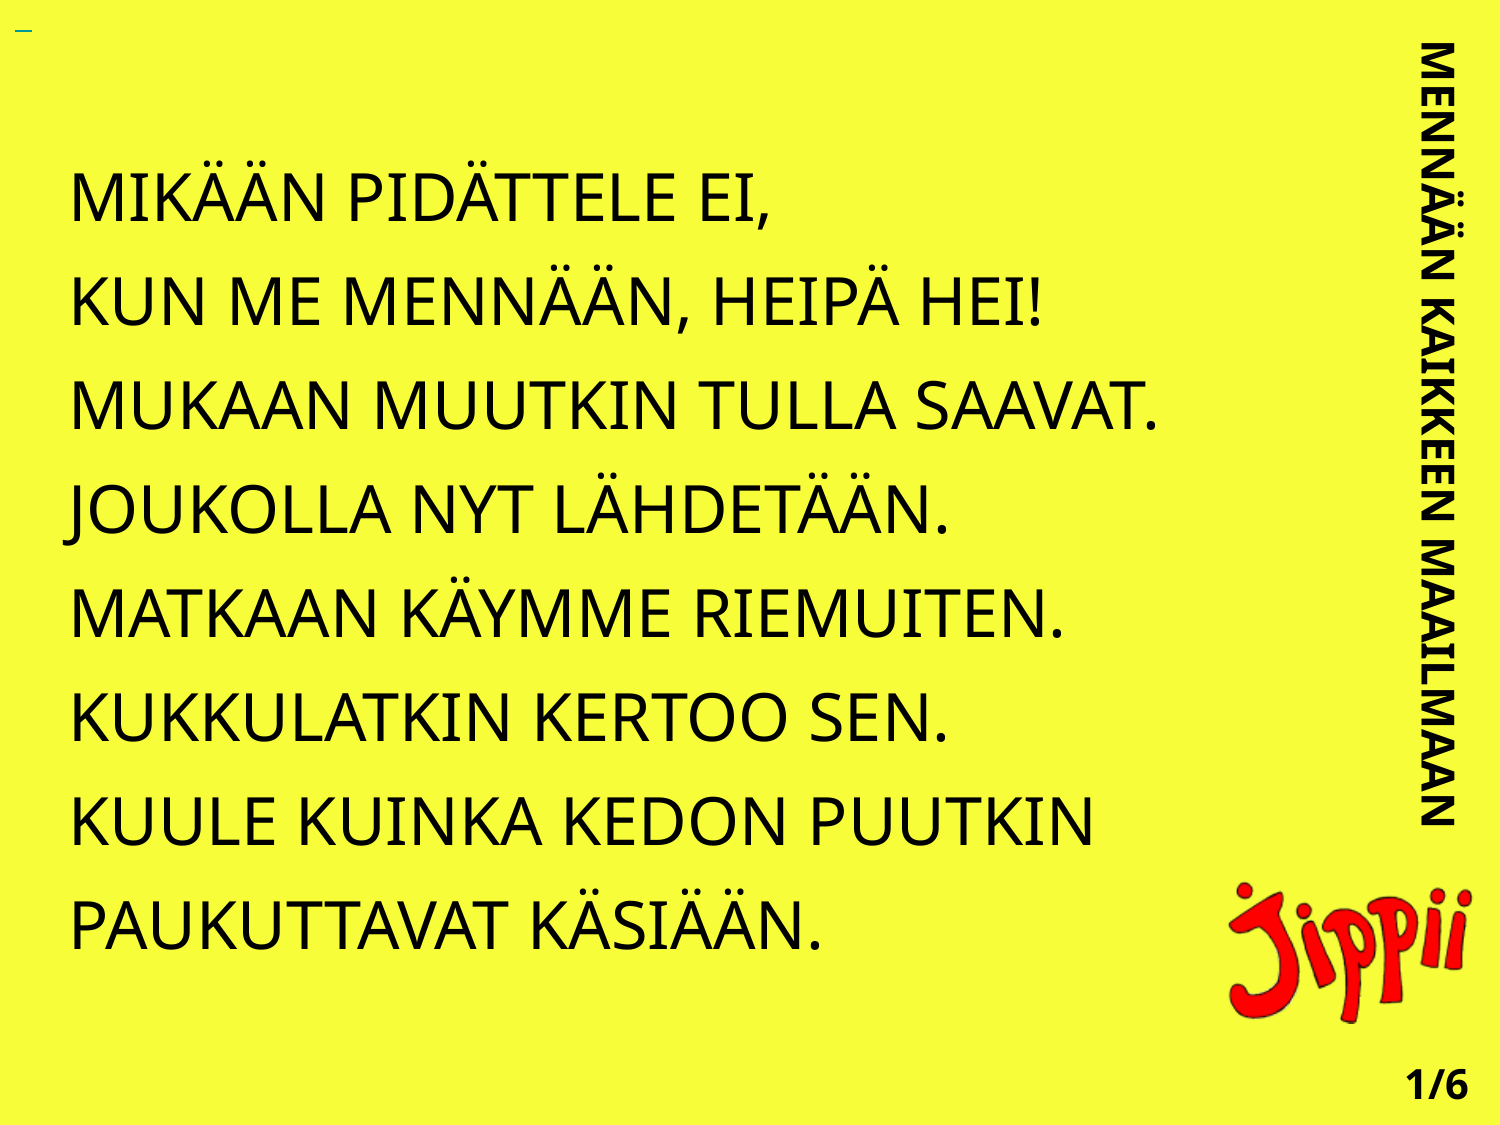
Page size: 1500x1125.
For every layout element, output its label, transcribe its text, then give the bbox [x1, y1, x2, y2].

text_box [0, 0, 207, 44]
text_box MIKÄÄN PIDÄTTELE EI, KUN ME MENNÄÄN, HEIPÄ HEI! MUKAAN MUUTKIN TULLA SAAVAT. JOUKOLLA NYT LÄHDETÄÄN. MATKAAN KÄYMME RIEMUITEN. KUKKULATKIN KERTOO SEN. KUULE KUINKA KEDON PUUTKIN PAUKUTTAVAT KÄSIÄÄN. [53, 54, 1416, 1040]
picture [1416, 875, 1483, 1024]
text_box MENNÄÄN KAIKKEEN MAAILMAAN [1404, 24, 1476, 950]
text_box 1/6 [1374, 1050, 1500, 1116]
